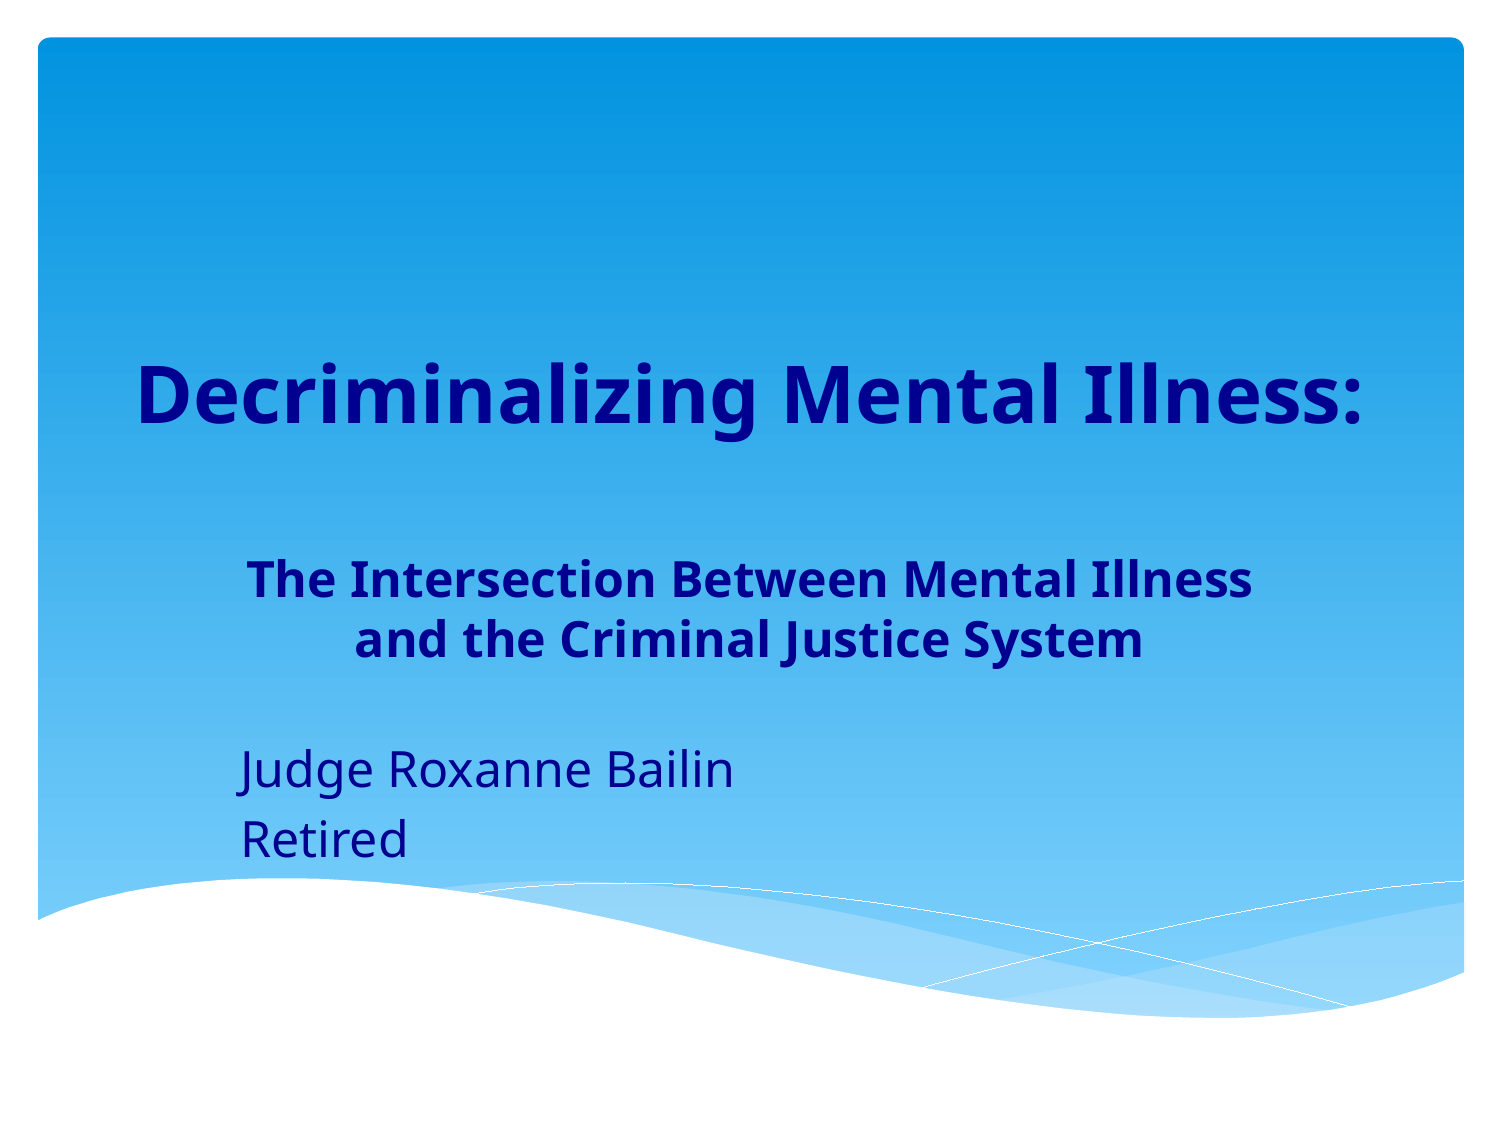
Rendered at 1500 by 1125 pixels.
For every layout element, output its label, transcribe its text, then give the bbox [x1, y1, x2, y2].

title Decriminalizing Mental Illness: [112, 262, 1388, 447]
subtitle The Intersection Between Mental Illness and the Criminal Justice System Judge Roxanne Bailin Retired [225, 540, 1275, 934]
